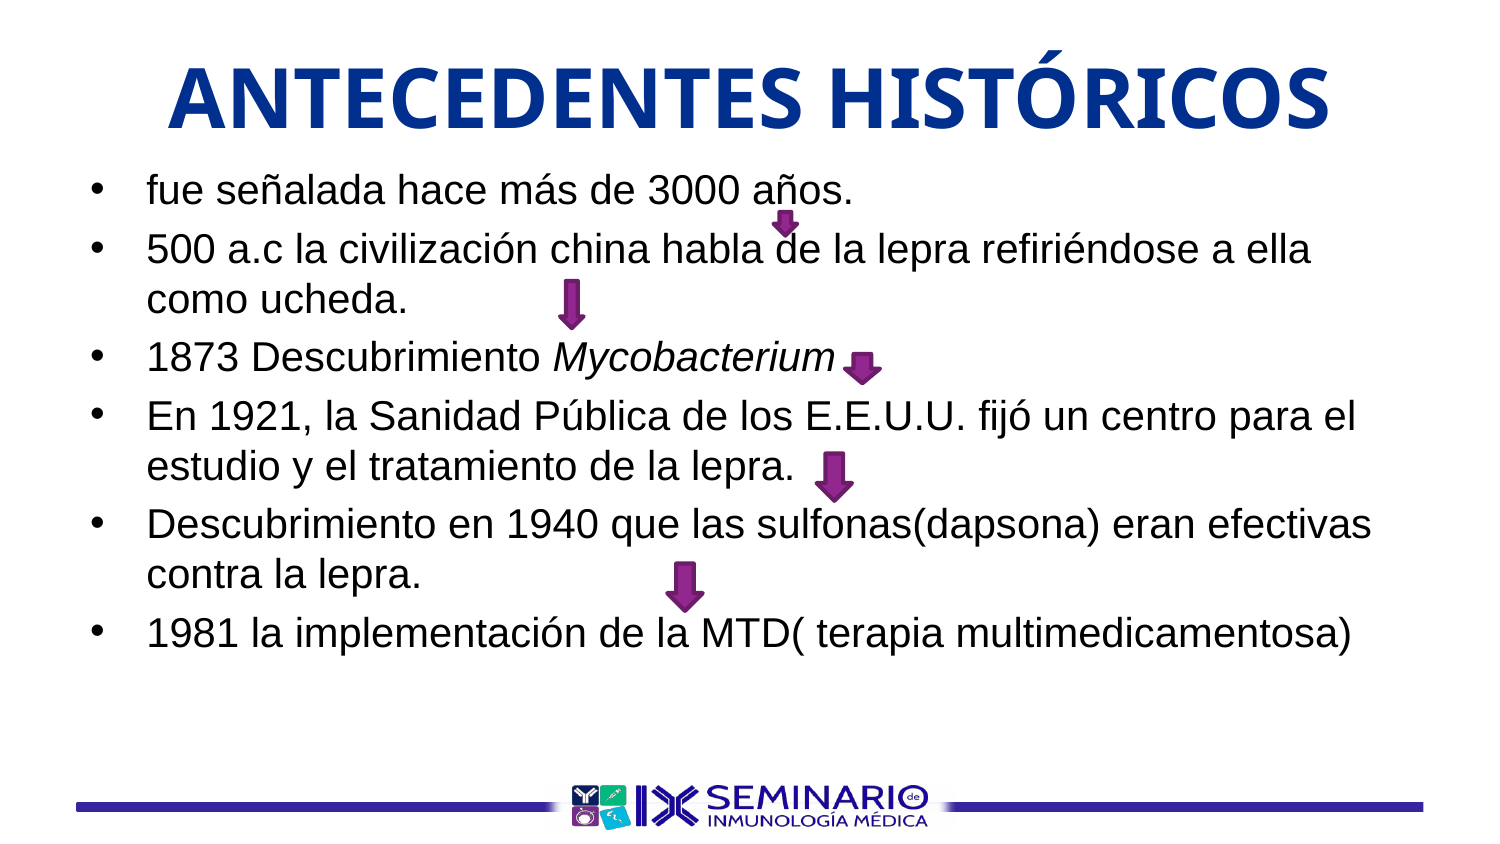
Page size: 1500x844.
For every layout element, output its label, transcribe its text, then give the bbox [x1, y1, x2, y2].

picture [572, 785, 928, 830]
text_box [771, 209, 800, 238]
text_box [665, 561, 705, 613]
list fue señalada hace más de 3000 años. 500 a.c la civilización china habla de la lepra refiriéndose a ella como ucheda. 1873 Descubrimiento Mycobacterium le En 1921, la Sanidad Pública de los E.E.U.U. fijó un centro para el estudio y el tratamiento de la lepra. Descubrimiento en 1940 que las sulfonas(dapsona) eran efectivas contra la lepra. 1981 la implementación de la MTD( terapia multimedicamentosa) [75, 155, 1425, 754]
title ANTECEDENTES HISTÓRICOS [75, 33, 1425, 155]
text_box [558, 278, 586, 331]
text_box [814, 451, 854, 503]
text_box [842, 351, 882, 385]
